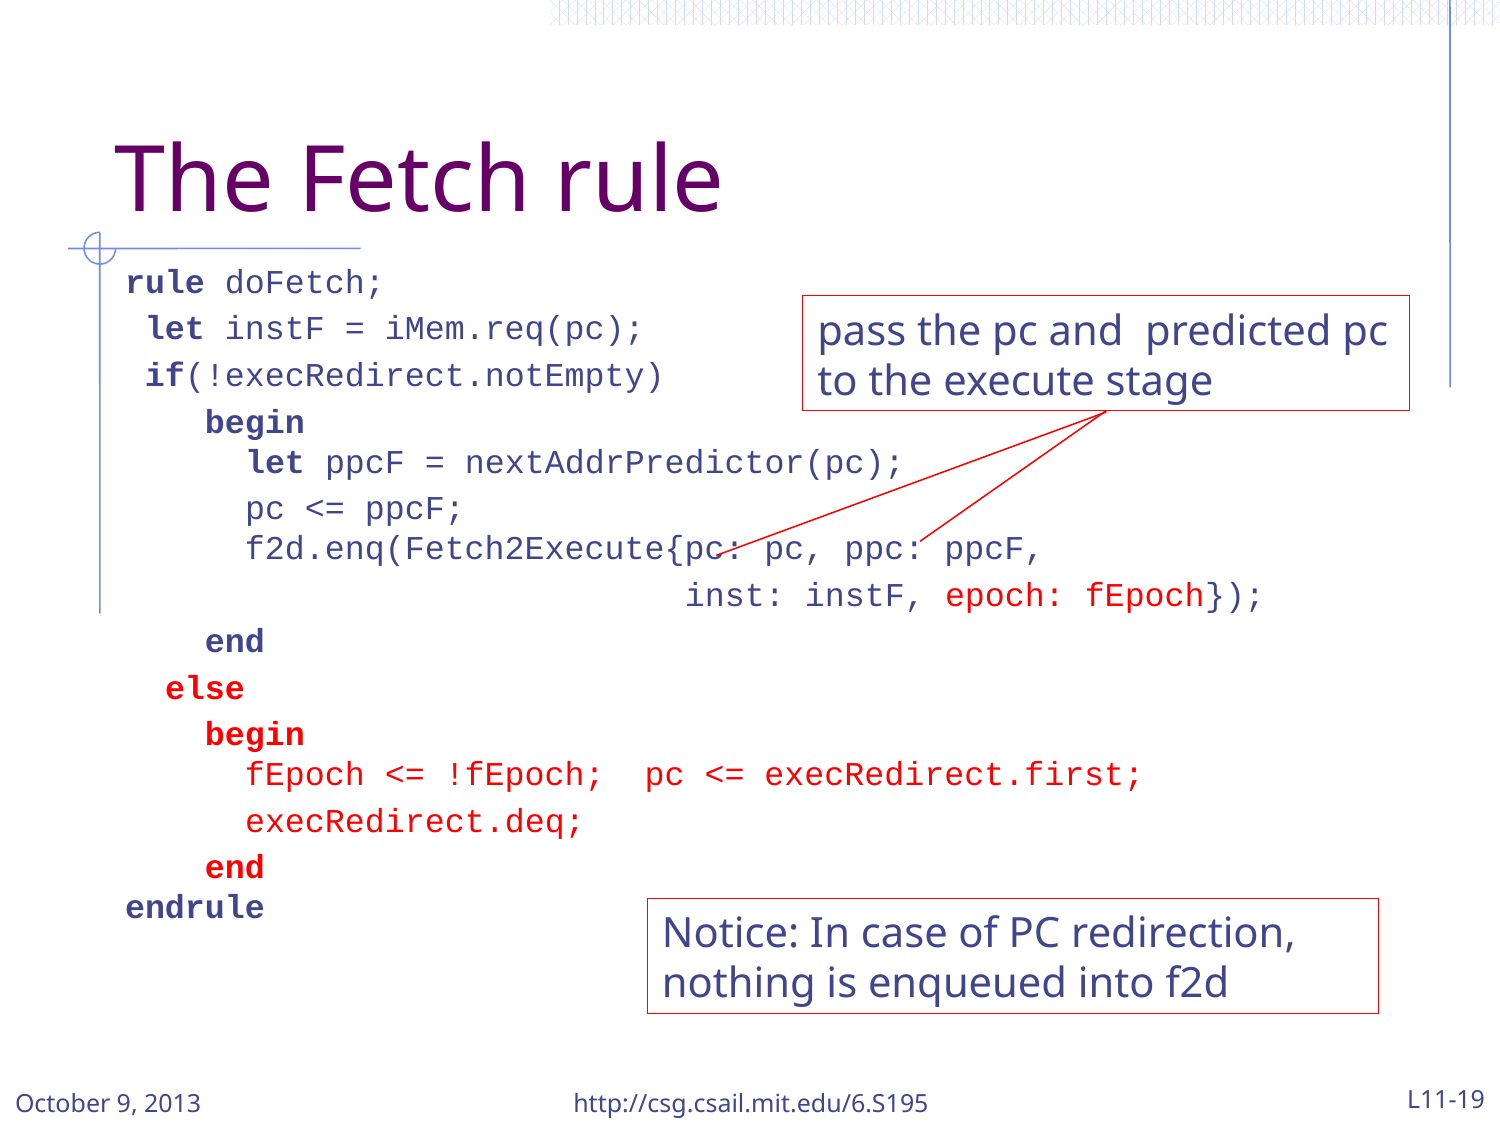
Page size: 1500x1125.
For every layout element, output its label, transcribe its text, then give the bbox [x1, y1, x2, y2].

list rule doFetch; let instF = iMem.req(pc); if(!execRedirect.notEmpty) begin let ppcF = nextAddrPredictor(pc); pc <= ppcF; f2d.enq(Fetch2Execute{pc: pc, ppc: ppcF, inst: instF, epoch: fEpoch}); end else begin fEpoch <= !fEpoch; pc <= execRedirect.first; execRedirect.deq; end endrule [109, 252, 1386, 928]
slide_number L11-19 [1187, 1049, 1500, 1125]
text_box Notice: In case of PC redirection, nothing is enqueued into f2d [647, 898, 1379, 1014]
text_box pass the pc and predicted pc to the execute stage [802, 295, 1410, 411]
title The Fetch rule [99, 49, 1376, 238]
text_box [715, 411, 1107, 556]
footer http://csg.csail.mit.edu/6.S195 [503, 1049, 1000, 1125]
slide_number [0, 1049, 313, 1125]
